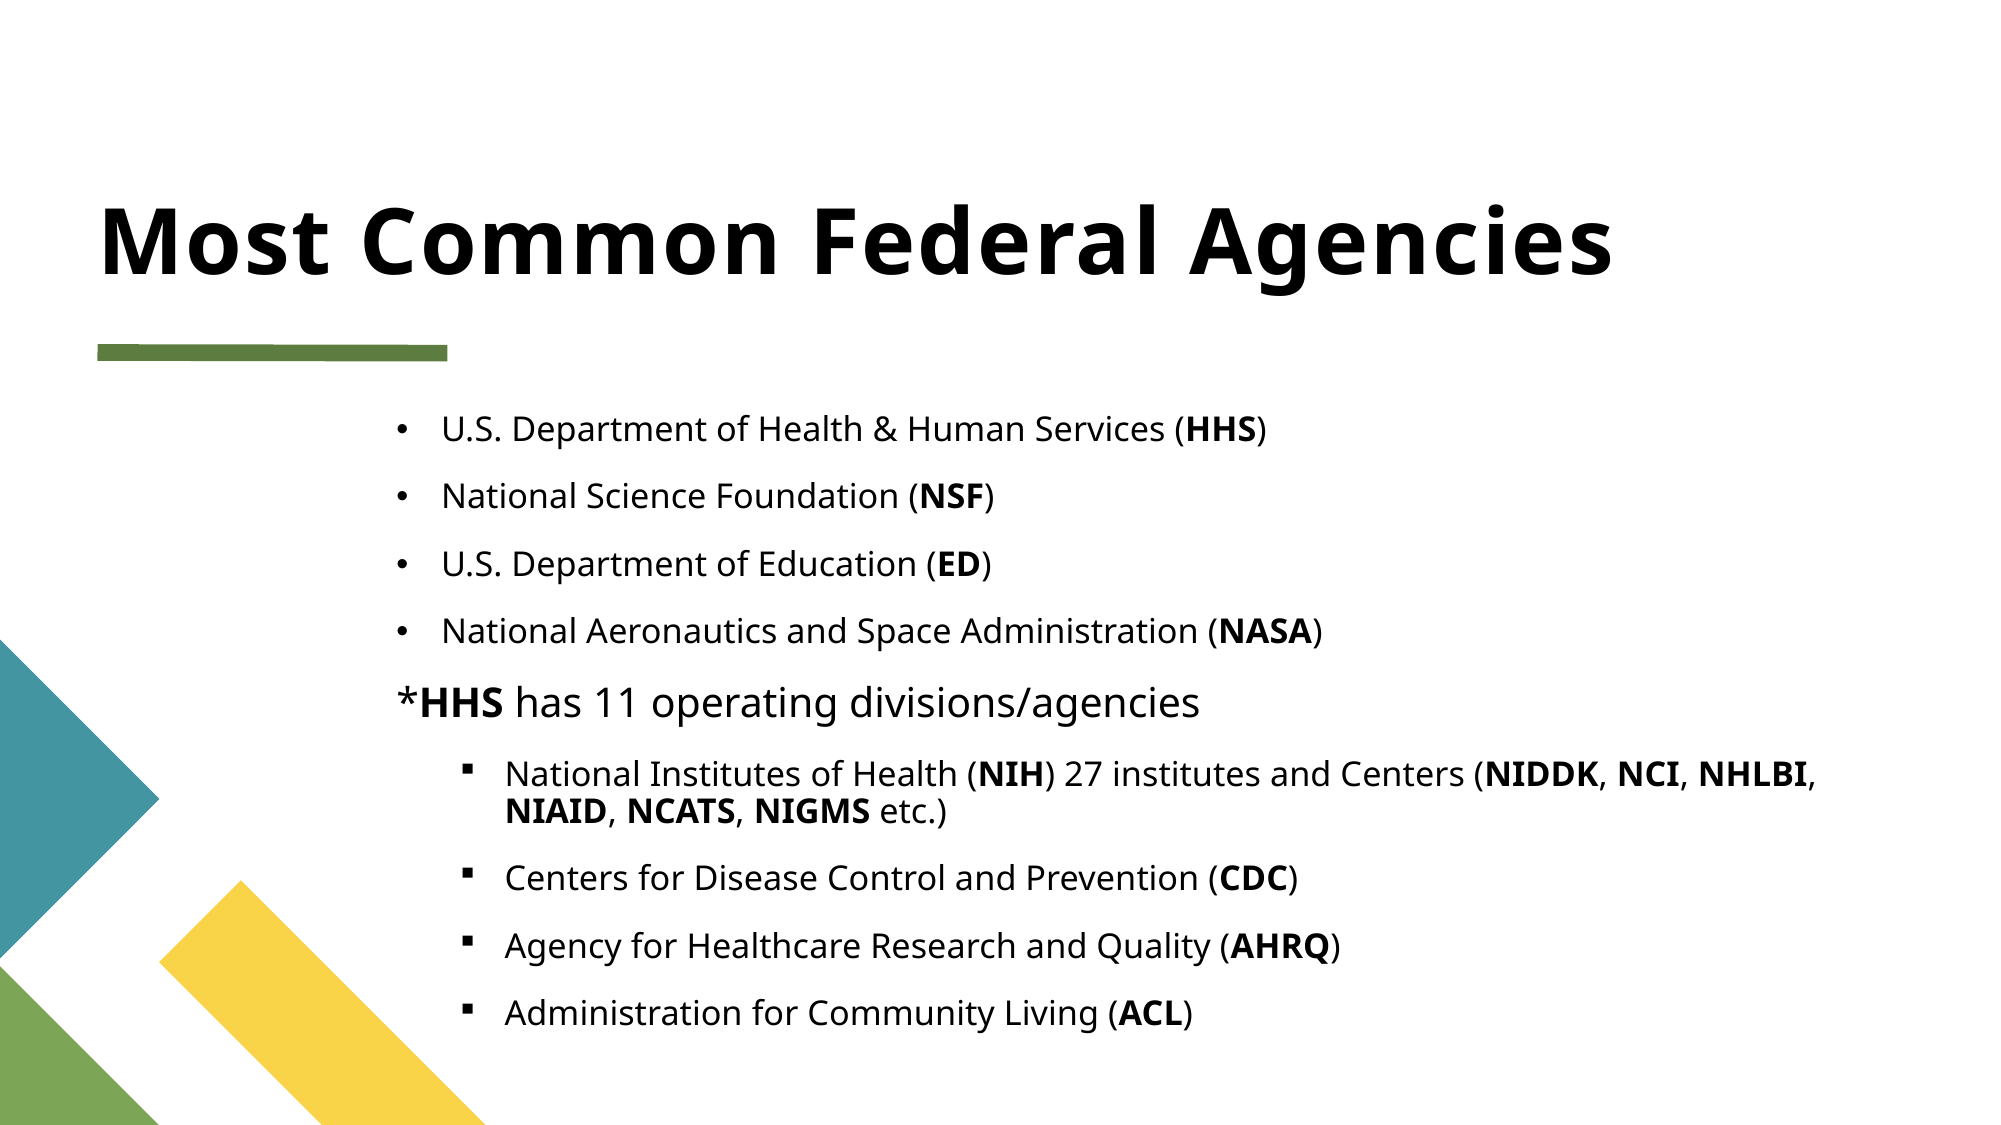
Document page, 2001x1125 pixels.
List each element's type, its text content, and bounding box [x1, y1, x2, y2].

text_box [0, 639, 486, 1125]
list U.S. Department of Health & Human Services (HHS) National Science Foundation (NSF) U.S. Department of Education (ED) National Aeronautics and Space Administration (NASA) *HHS has 11 operating divisions/agencies National Institutes of Health (NIH) 27 institutes and Centers (NIDDK, NCI, NHLBI, NIAID, NCATS, NIGMS etc.) Centers for Disease Control and Prevention (CDC) Agency for Healthcare Research and Quality (AHRQ) Administration for Community Living (ACL) [396, 374, 1909, 1035]
title Most Common Federal Agencies [97, 16, 1882, 293]
